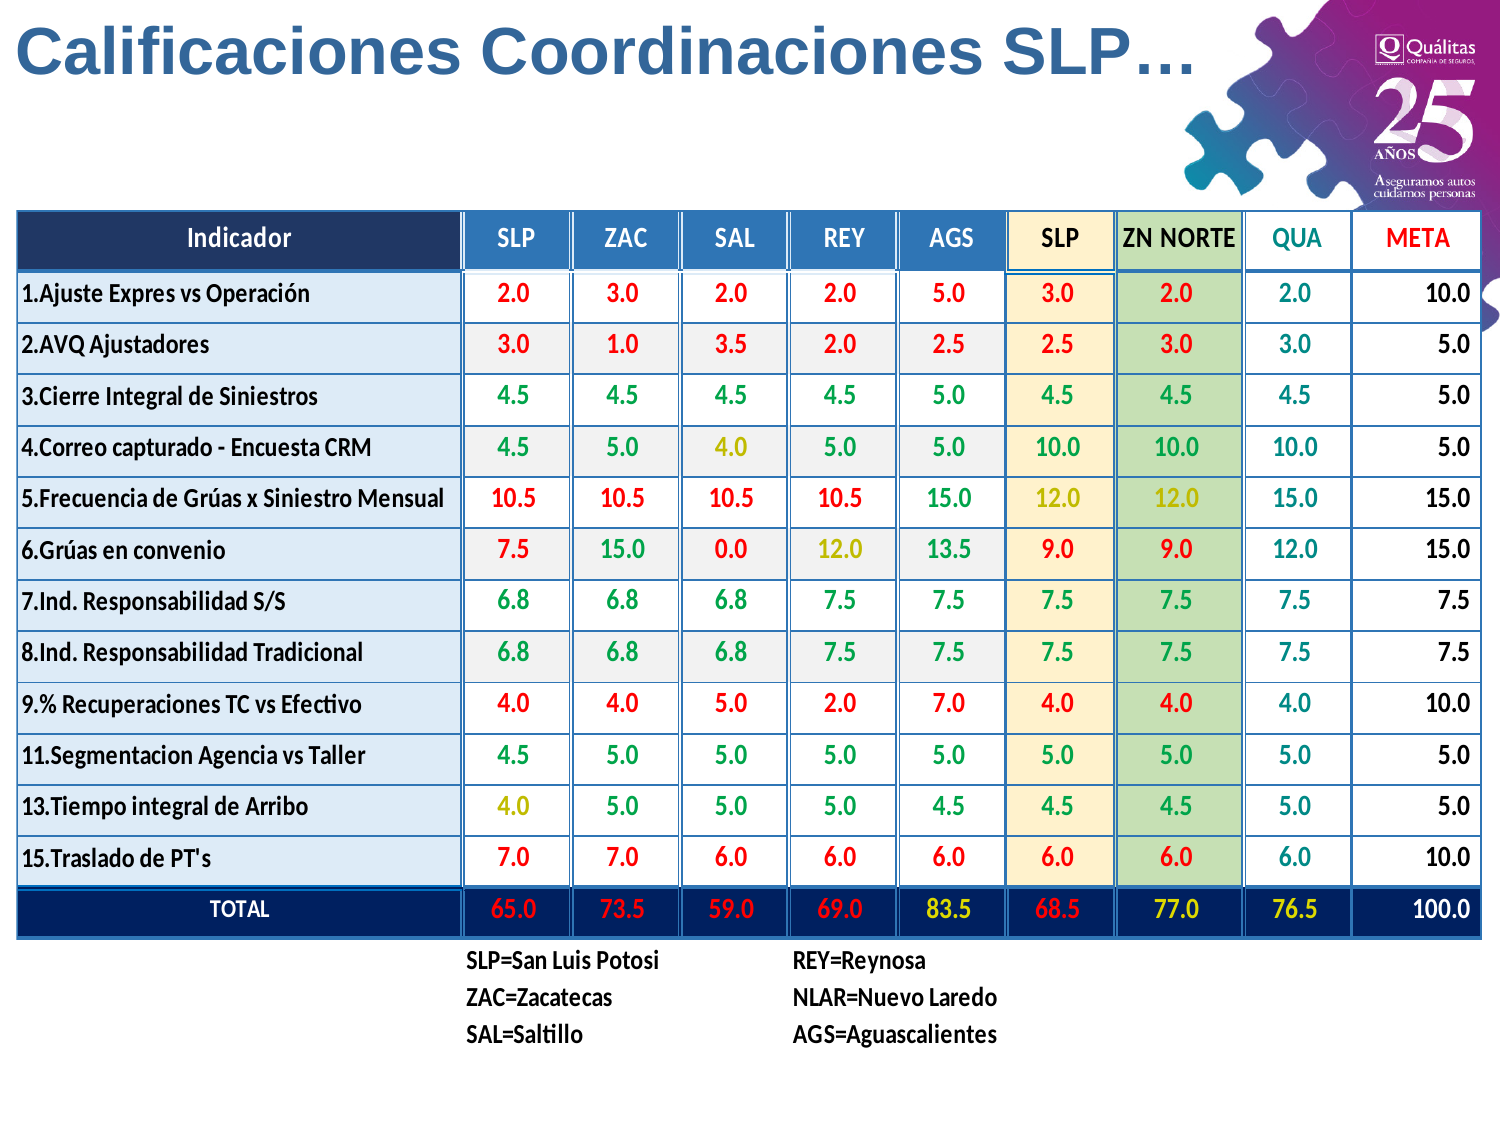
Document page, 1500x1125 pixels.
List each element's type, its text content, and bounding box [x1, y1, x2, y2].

text_box Calificaciones Coordinaciones SLP… [0, 4, 1248, 92]
picture [0, 0, 1500, 1125]
